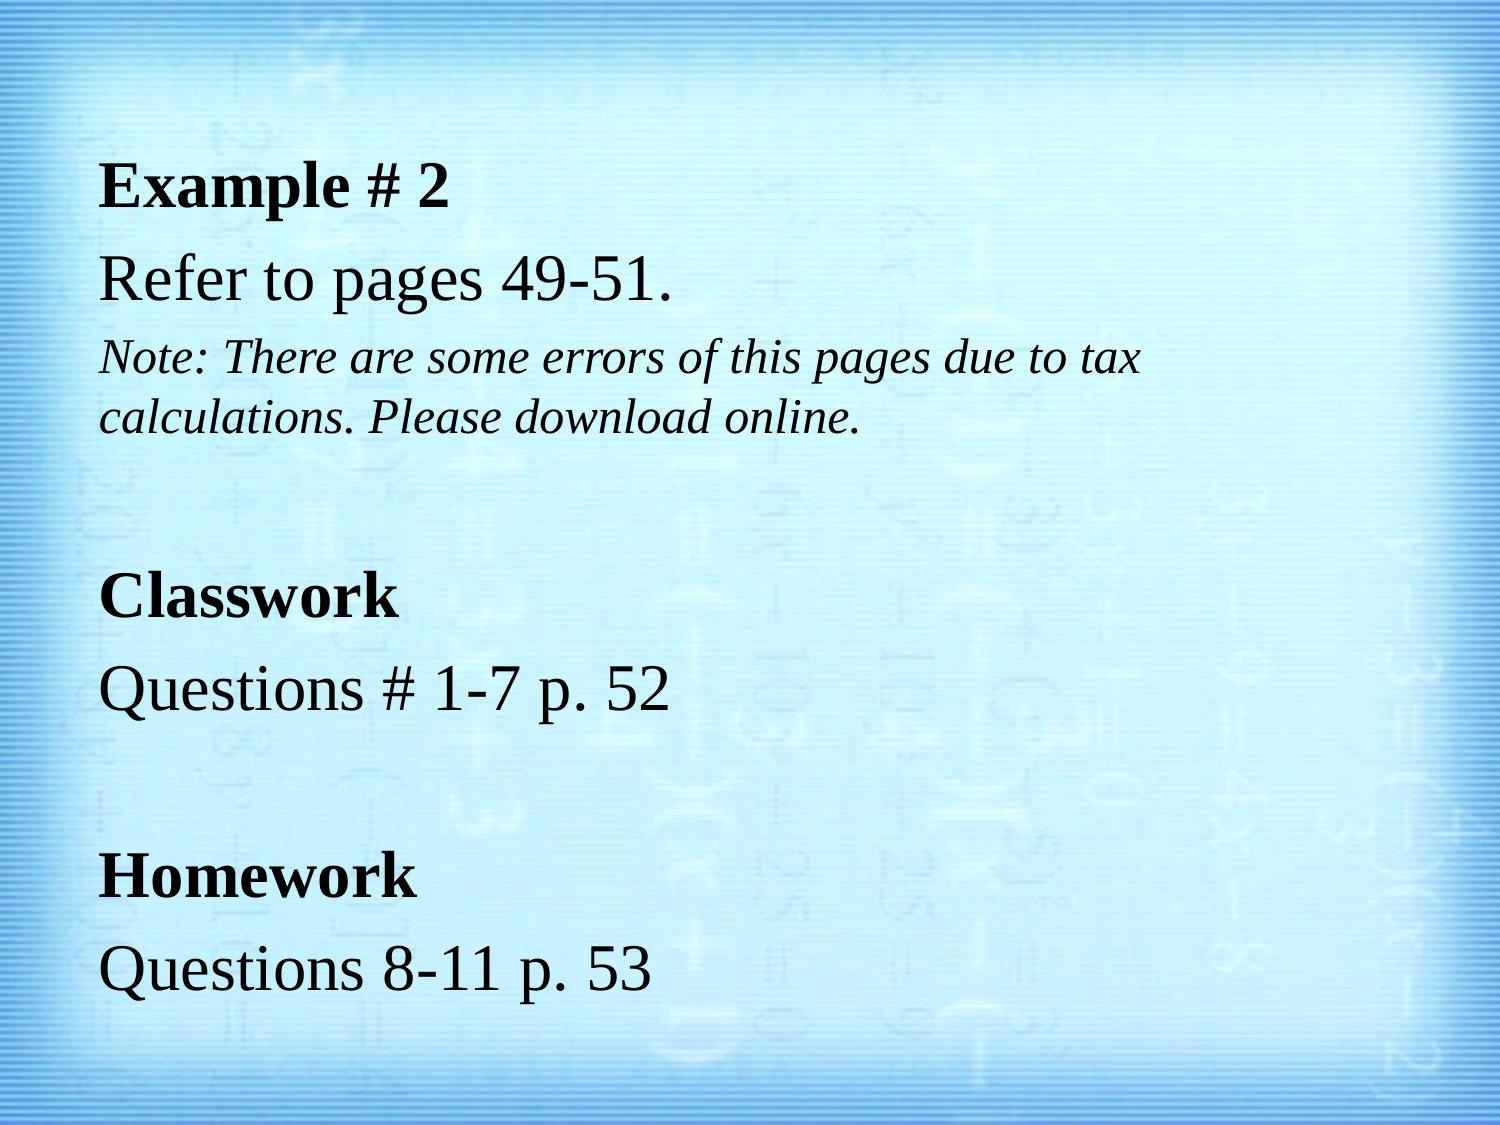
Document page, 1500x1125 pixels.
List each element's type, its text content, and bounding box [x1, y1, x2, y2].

list Example # 2 Refer to pages 49-51. Note: There are some errors of this pages due to tax calculations. Please download online. Classwork Questions # 1-7 p. 52 Homework Questions 8-11 p. 53 [83, 132, 1359, 808]
picture [0, 0, 1500, 1125]
